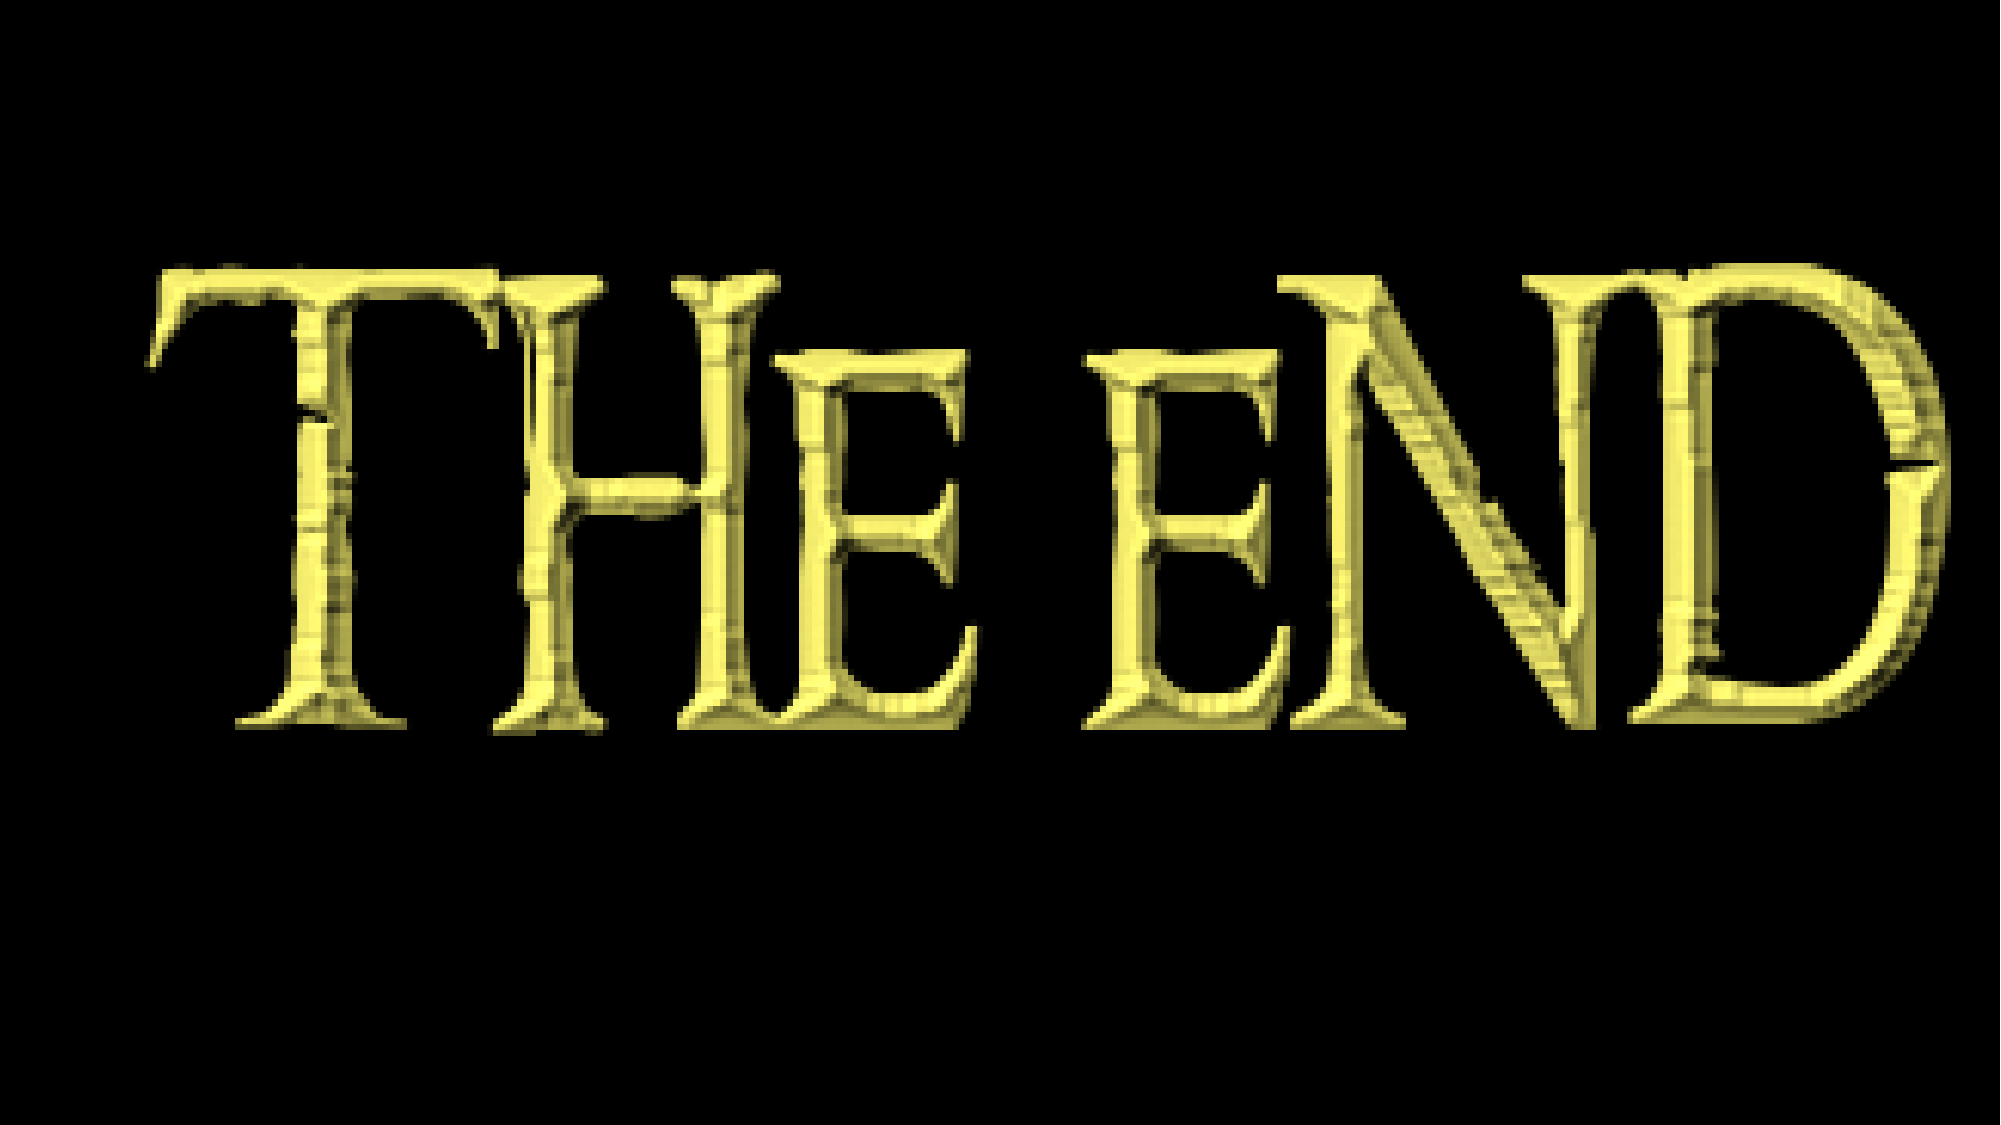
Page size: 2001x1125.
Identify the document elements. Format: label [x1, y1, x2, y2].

picture [95, 214, 2000, 786]
